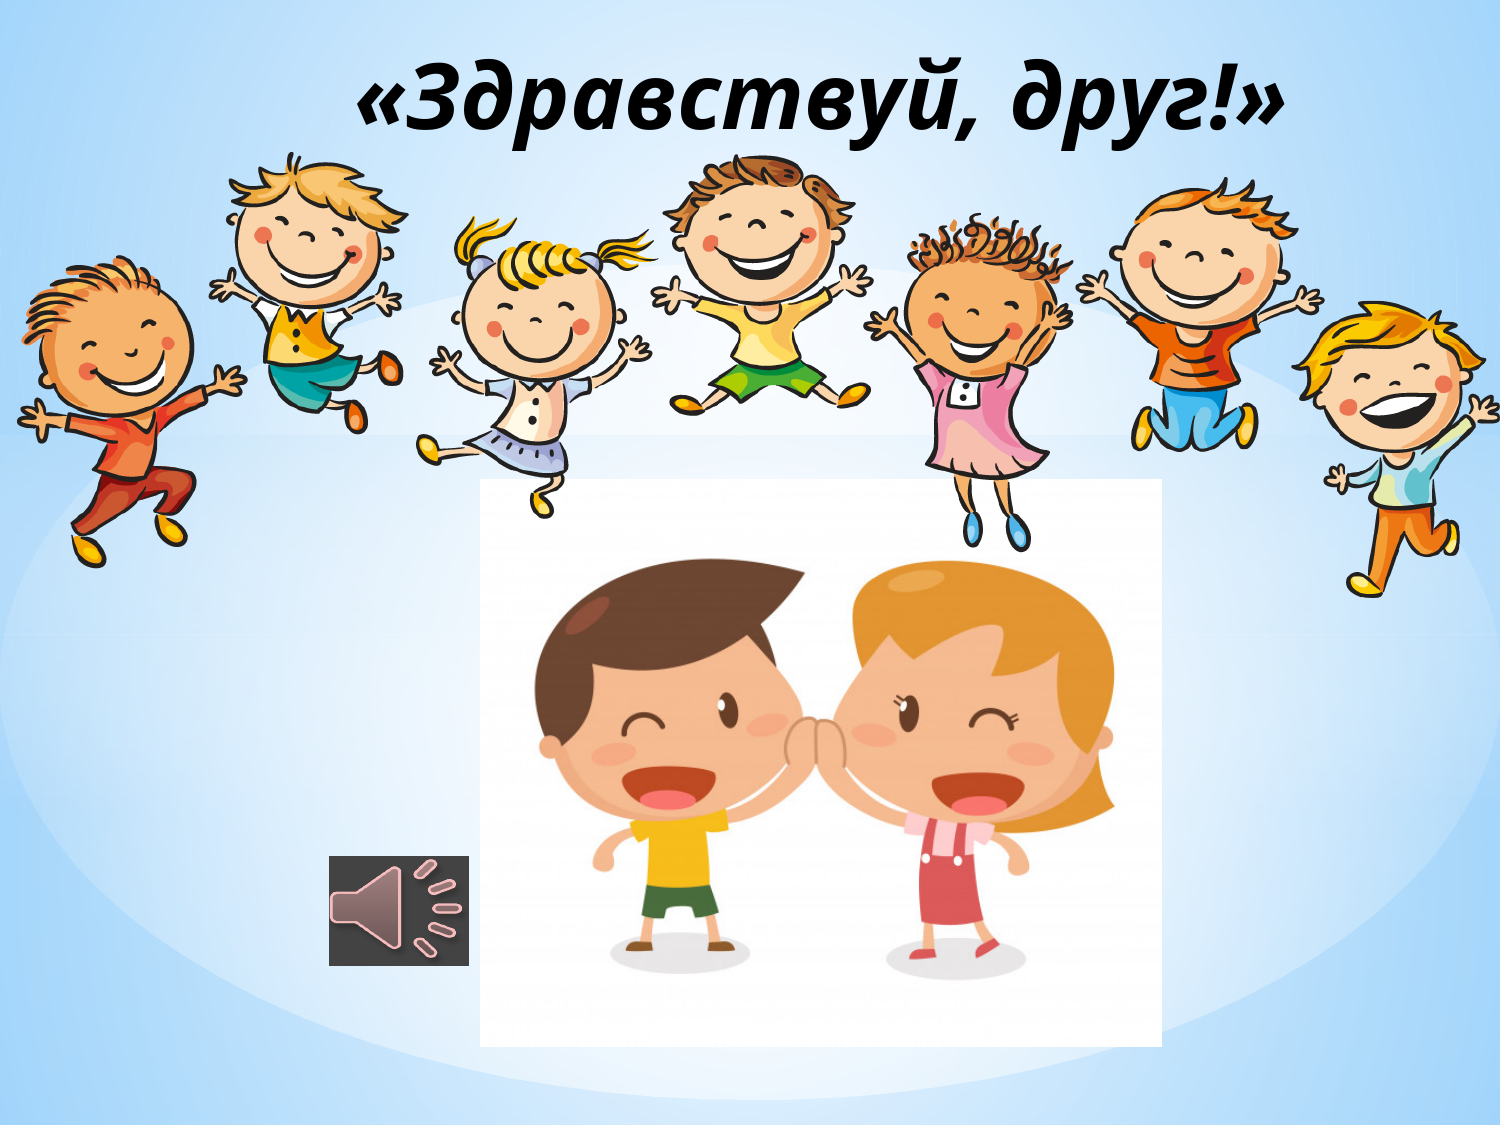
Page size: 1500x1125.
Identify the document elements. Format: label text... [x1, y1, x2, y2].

picture [328, 855, 471, 968]
text_box «Здравствуй, друг!» [195, 30, 1447, 149]
picture [17, 152, 1500, 1048]
